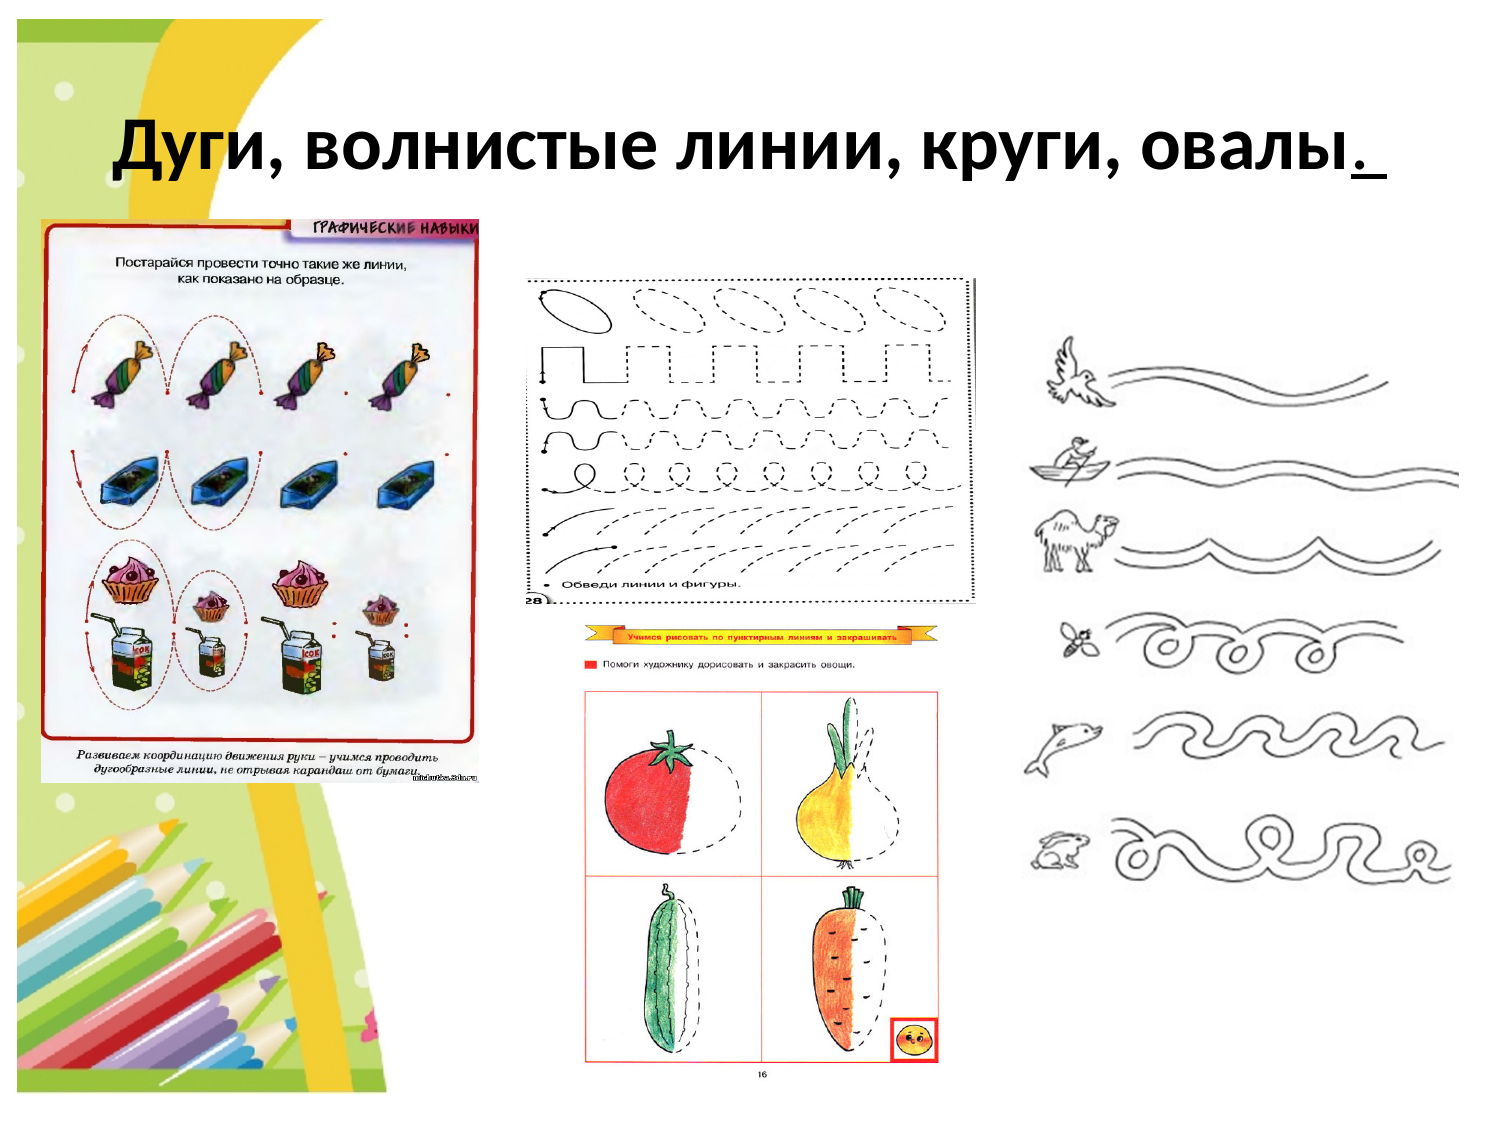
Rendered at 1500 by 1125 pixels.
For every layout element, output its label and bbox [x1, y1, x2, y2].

list [526, 278, 976, 604]
picture [17, 18, 1471, 1101]
